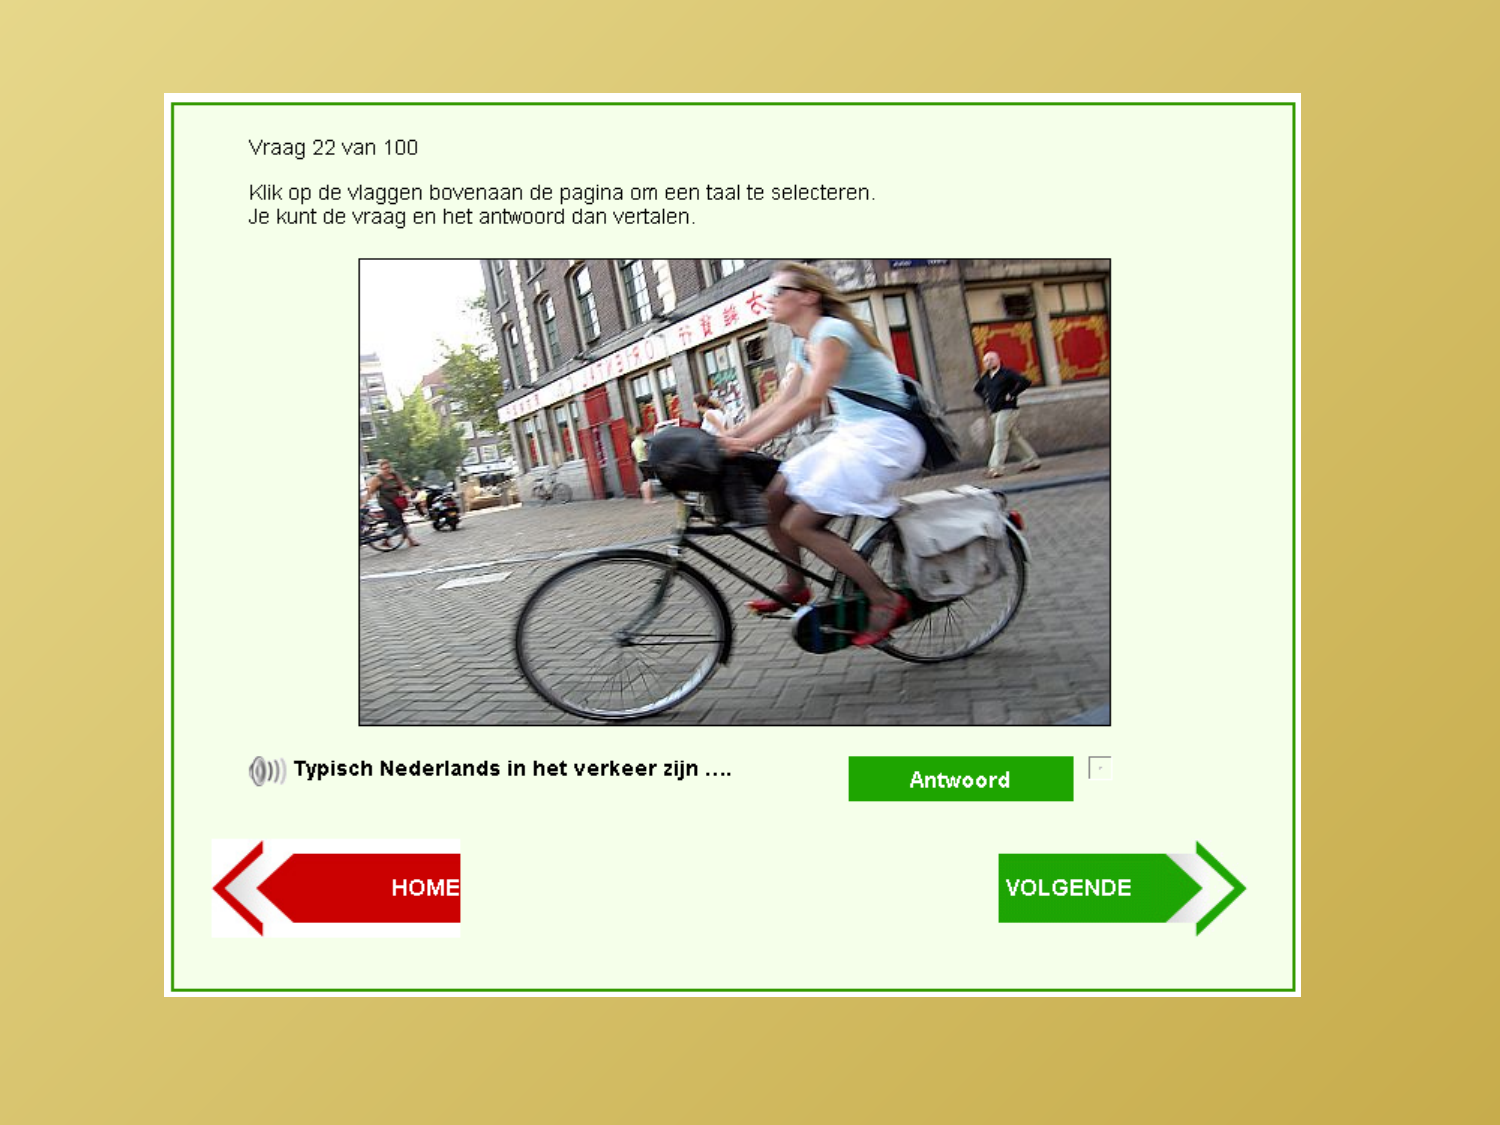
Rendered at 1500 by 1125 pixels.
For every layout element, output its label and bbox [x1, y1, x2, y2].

picture [163, 93, 1302, 997]
